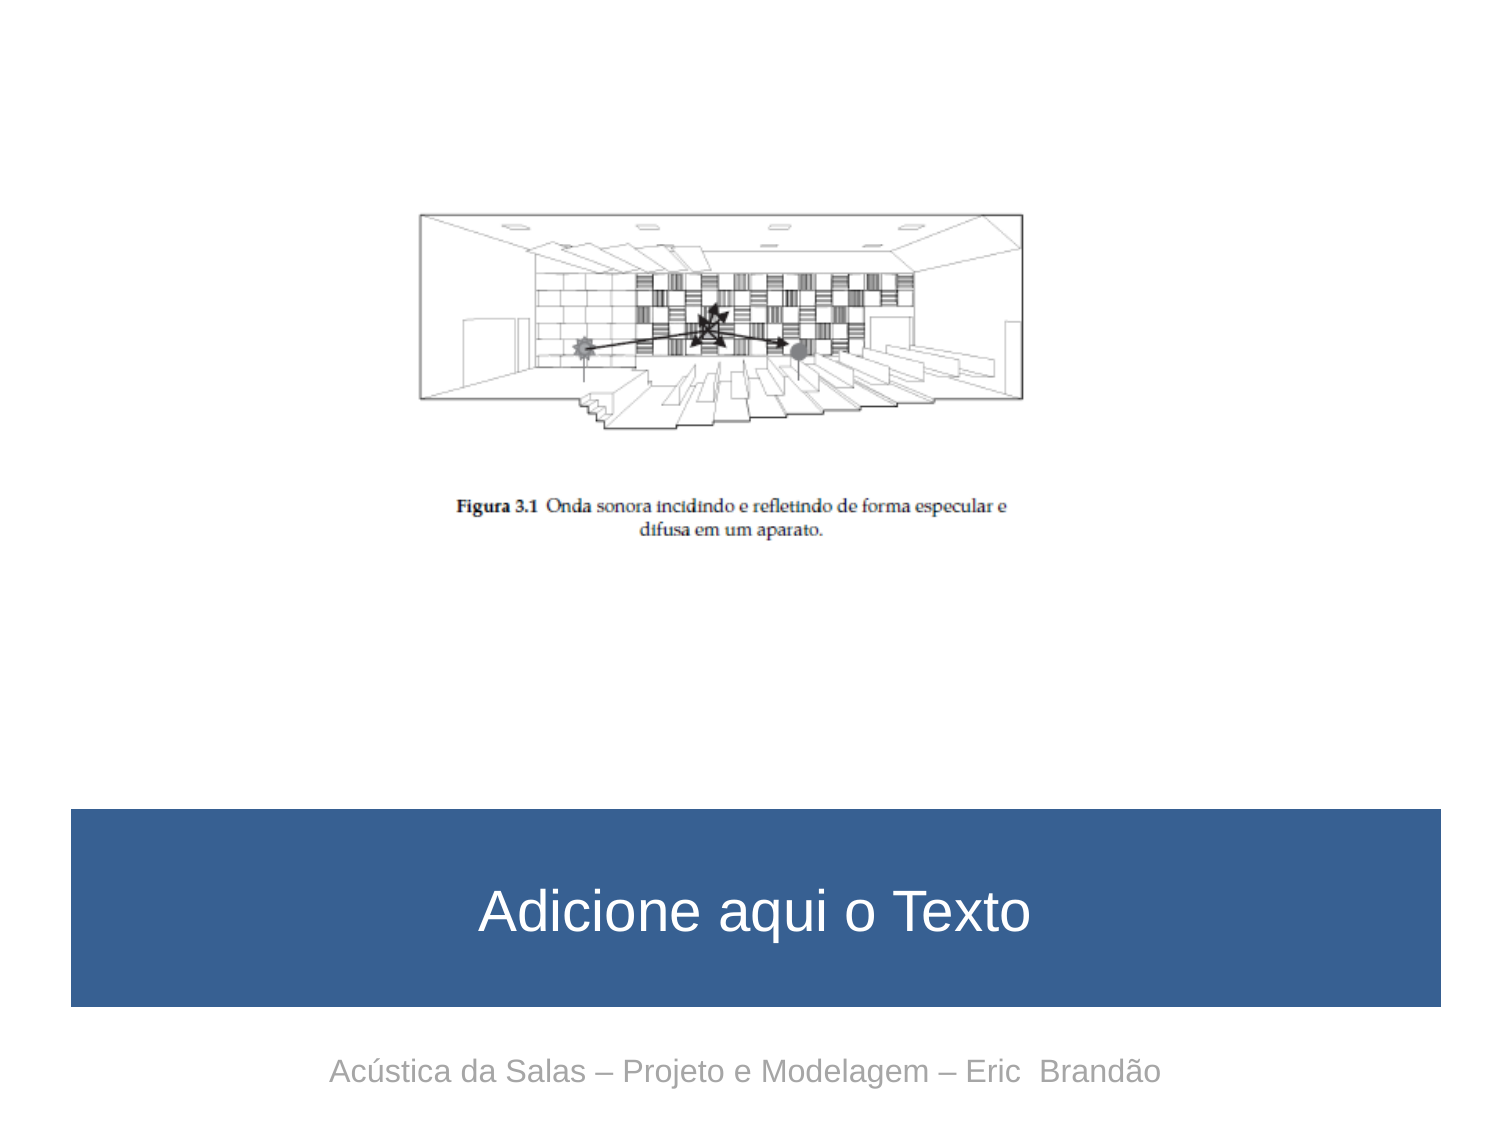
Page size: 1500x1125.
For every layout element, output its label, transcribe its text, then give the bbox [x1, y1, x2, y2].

picture [383, 196, 1058, 548]
footer Acústica da Salas – Projeto e Modelagem – Eric Brandão [0, 1042, 1500, 1103]
text_box Adicione aqui o Texto [70, 808, 1442, 1008]
